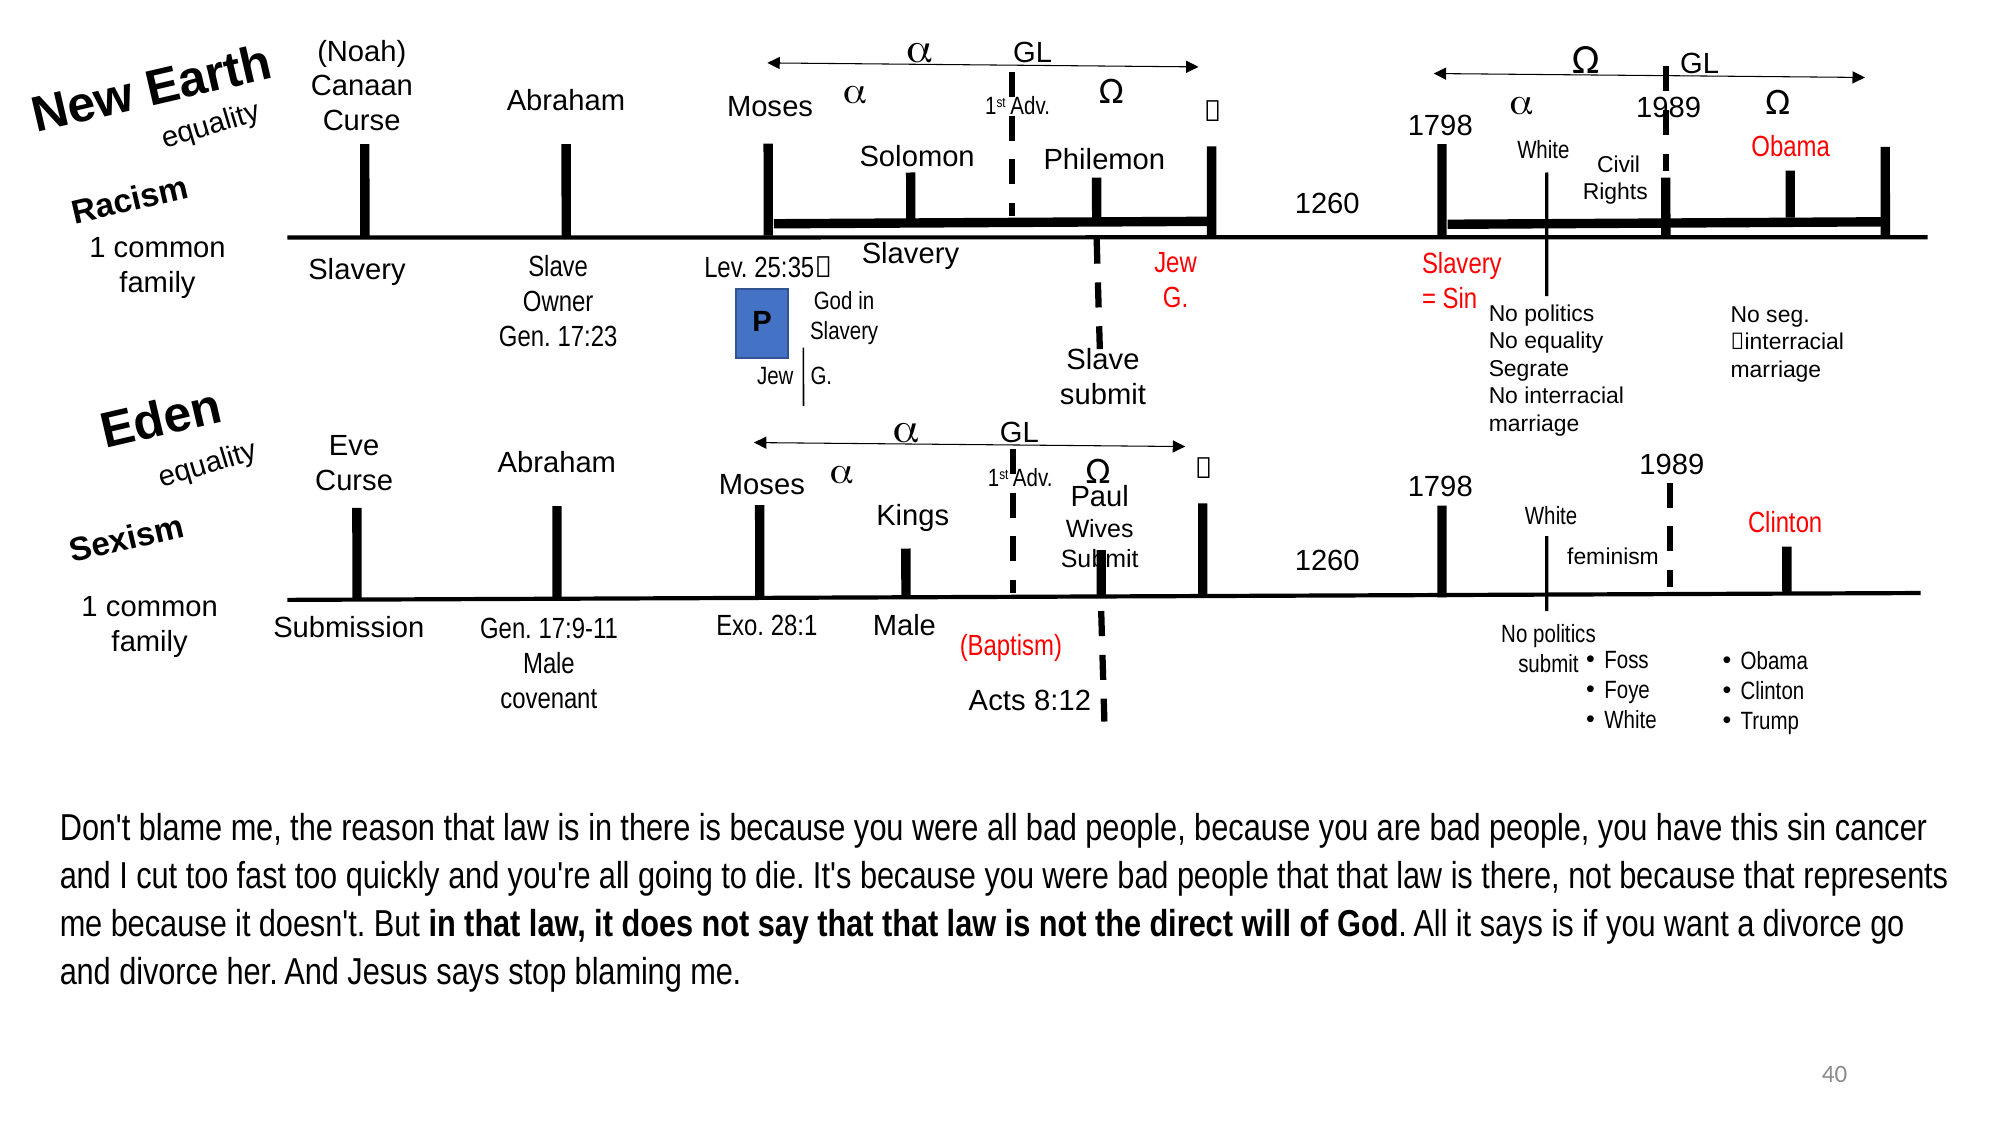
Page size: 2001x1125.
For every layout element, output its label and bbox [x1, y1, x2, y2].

text_box [1724, 293, 1872, 403]
text_box [695, 15, 1199, 220]
text_box [684, 600, 1098, 747]
text_box [1186, 86, 1240, 140]
text_box [1716, 638, 1832, 739]
text_box [1252, 178, 1402, 225]
text_box [1252, 535, 1402, 582]
text_box [466, 603, 632, 722]
text_box [475, 241, 641, 369]
text_box [291, 244, 423, 317]
text_box [261, 602, 437, 674]
text_box [44, 791, 1965, 1000]
slide_number [1412, 1042, 1863, 1103]
text_box [0, 14, 1928, 739]
